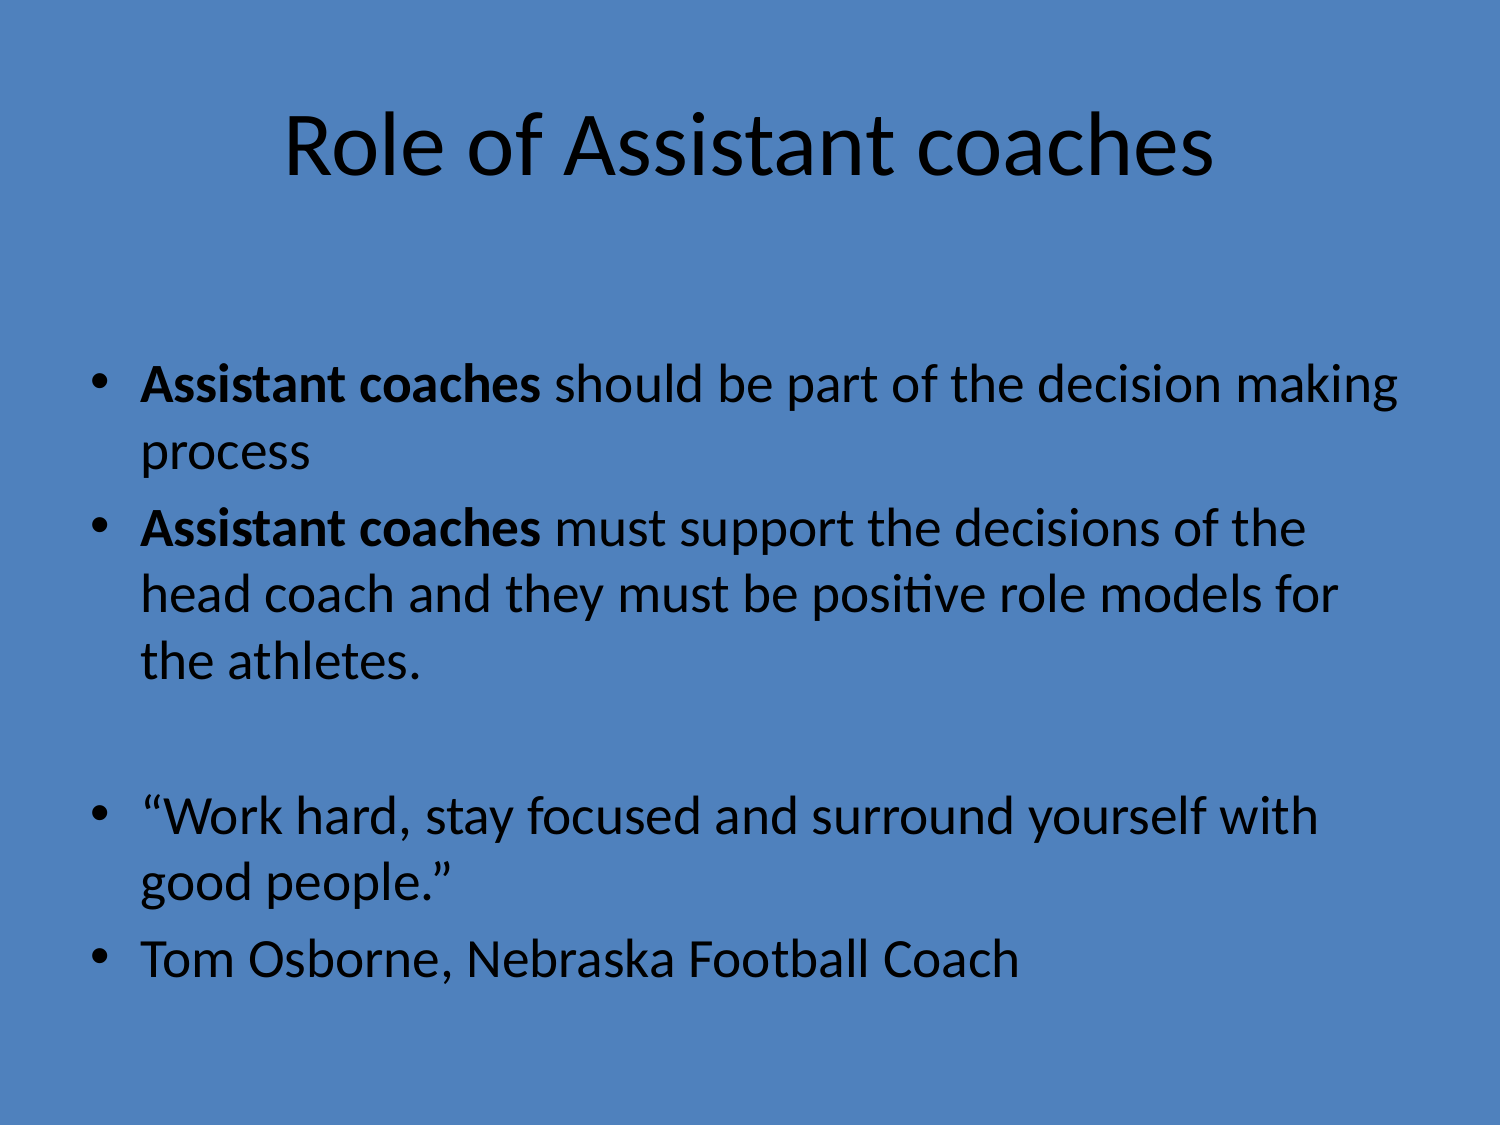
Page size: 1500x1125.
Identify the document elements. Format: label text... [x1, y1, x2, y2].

list Assistant coaches should be part of the decision making process Assistant coaches must support the decisions of the head coach and they must be positive role models for the athletes. “Work hard, stay focused and surround yourself with good people.” Tom Osborne, Nebraska Football Coach [75, 262, 1425, 1005]
title Role of Assistant coaches [75, 45, 1425, 233]
